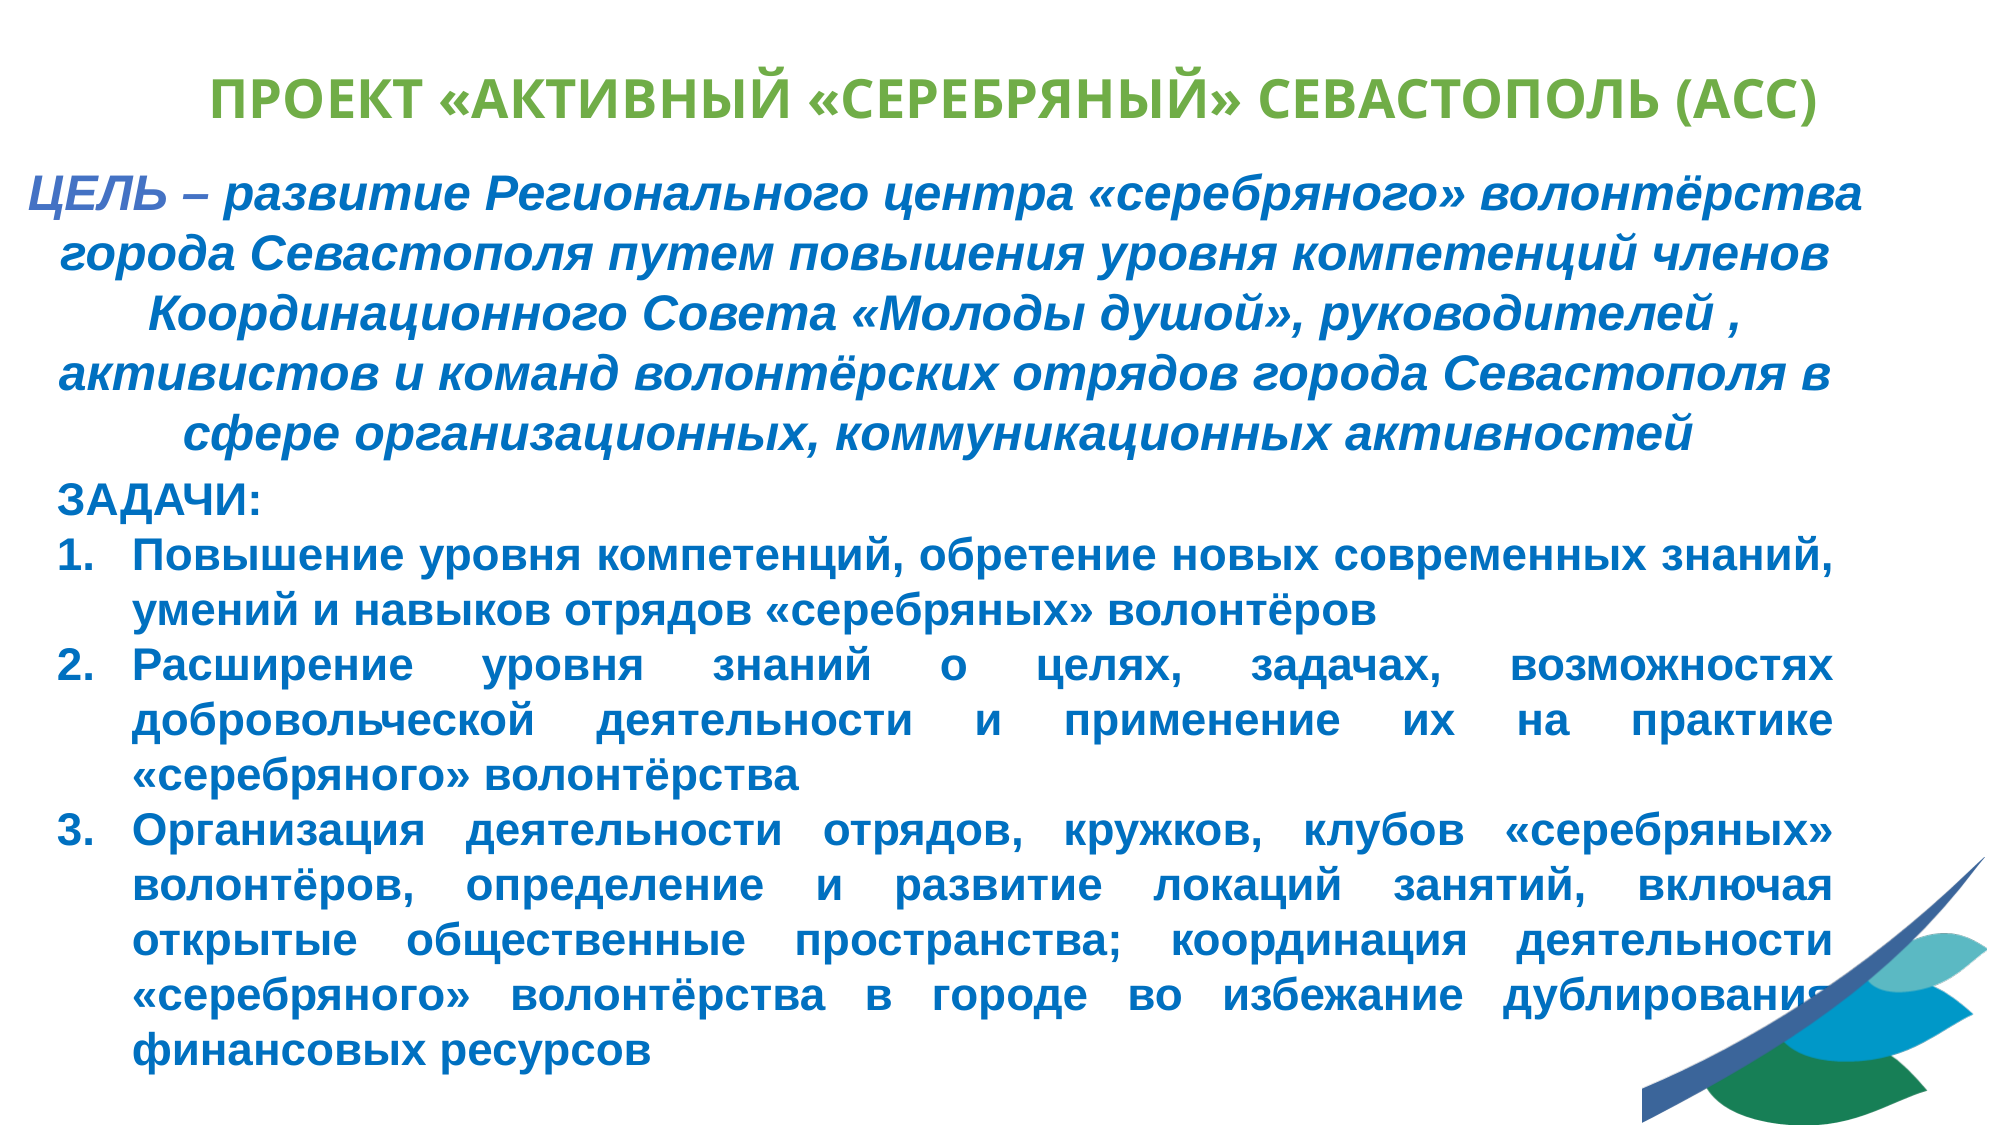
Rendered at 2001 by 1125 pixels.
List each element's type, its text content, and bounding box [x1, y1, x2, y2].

text_box ЗАДАЧИ: Повышение уровня компетенций, обретение новых современных знаний, умений и навыков отрядов «серебряных» волонтёров Расширение уровня знаний о целях, задачах, возможностях добровольческой деятельности и применение их на практике «серебряного» волонтёрства Организация деятельности отрядов, кружков, клубов «серебряных» волонтёров, определение и развитие локаций занятий, включая открытые общественные пространства; координация деятельности «серебряного» волонтёрства в городе во избежание дублирования финансовых ресурсов [42, 462, 1850, 1125]
text_box ЦЕЛЬ – развитие Регионального центра «серебряного» волонтёрства города Севастополя путем повышения уровня компетенций членов Координационного Совета «Молоды душой», руководителей , активистов и команд волонтёрских отрядов города Севастополя в сфере организационных, коммуникационных активностей [2, 152, 1889, 468]
text_box ПРОЕКТ «АКТИВНЫЙ «СЕРЕБРЯНЫЙ» СЕВАСТОПОЛЬ (АСС) [41, 56, 1986, 137]
picture [1641, 857, 1987, 1125]
